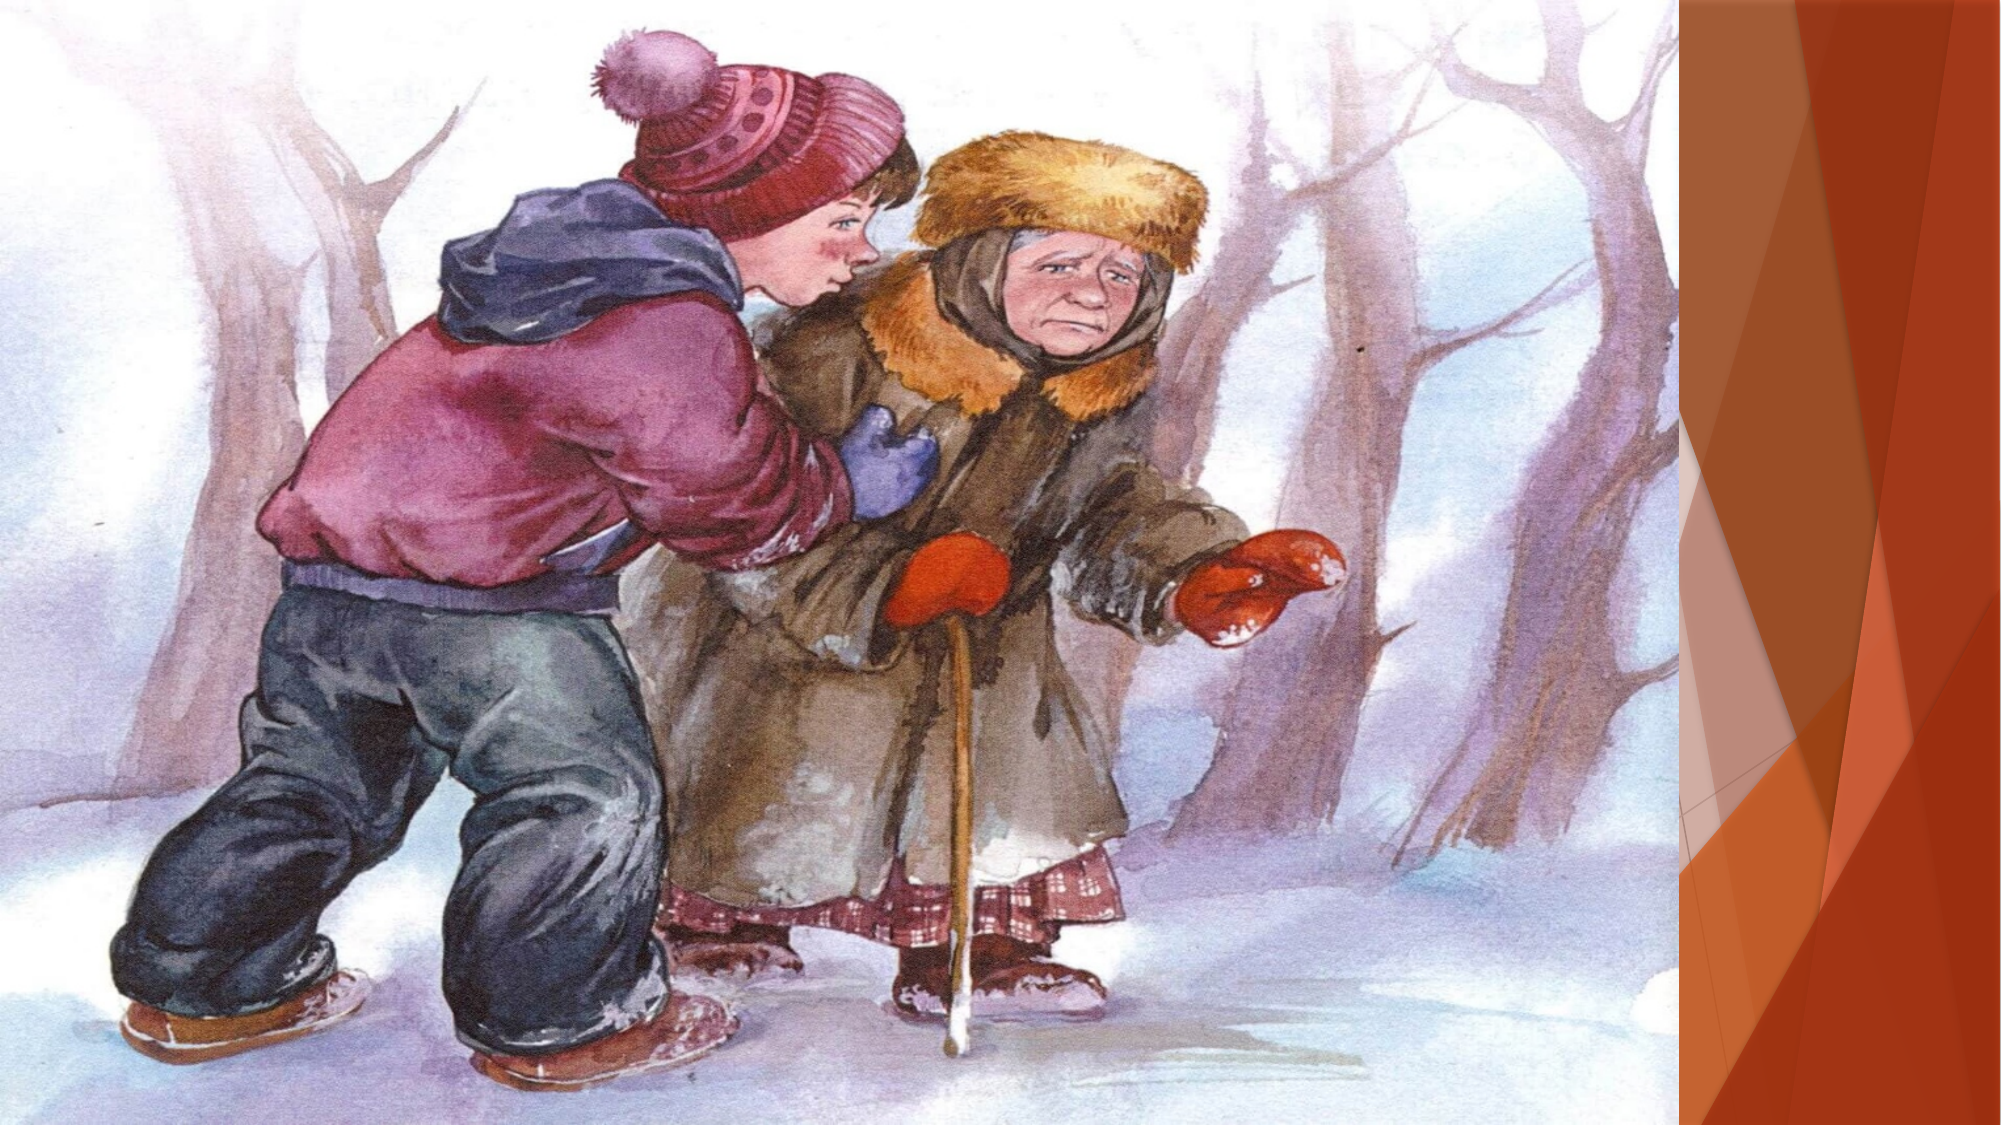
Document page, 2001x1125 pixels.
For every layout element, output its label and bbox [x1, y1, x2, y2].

picture [0, 0, 1680, 1125]
